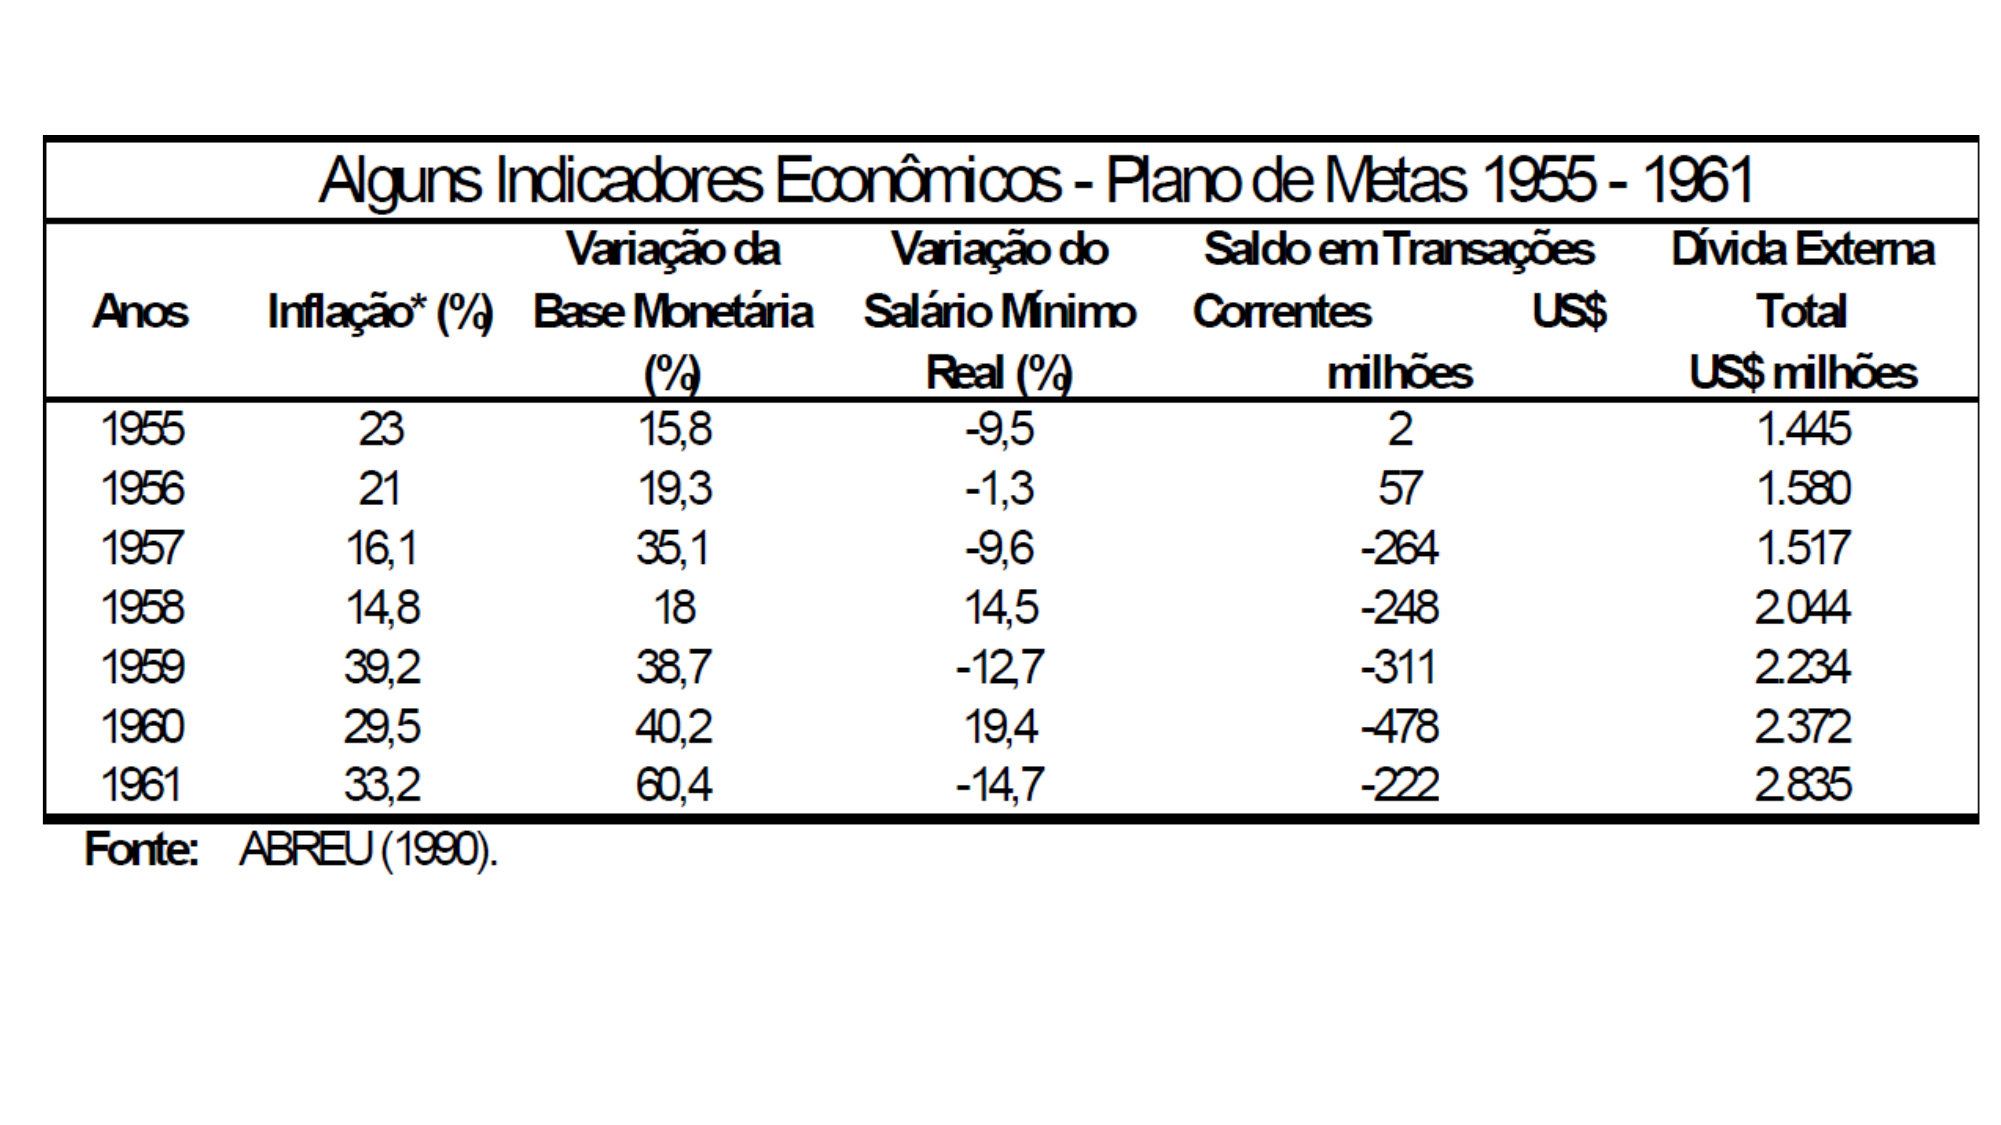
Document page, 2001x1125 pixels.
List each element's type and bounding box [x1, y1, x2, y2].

picture [42, 135, 1985, 877]
